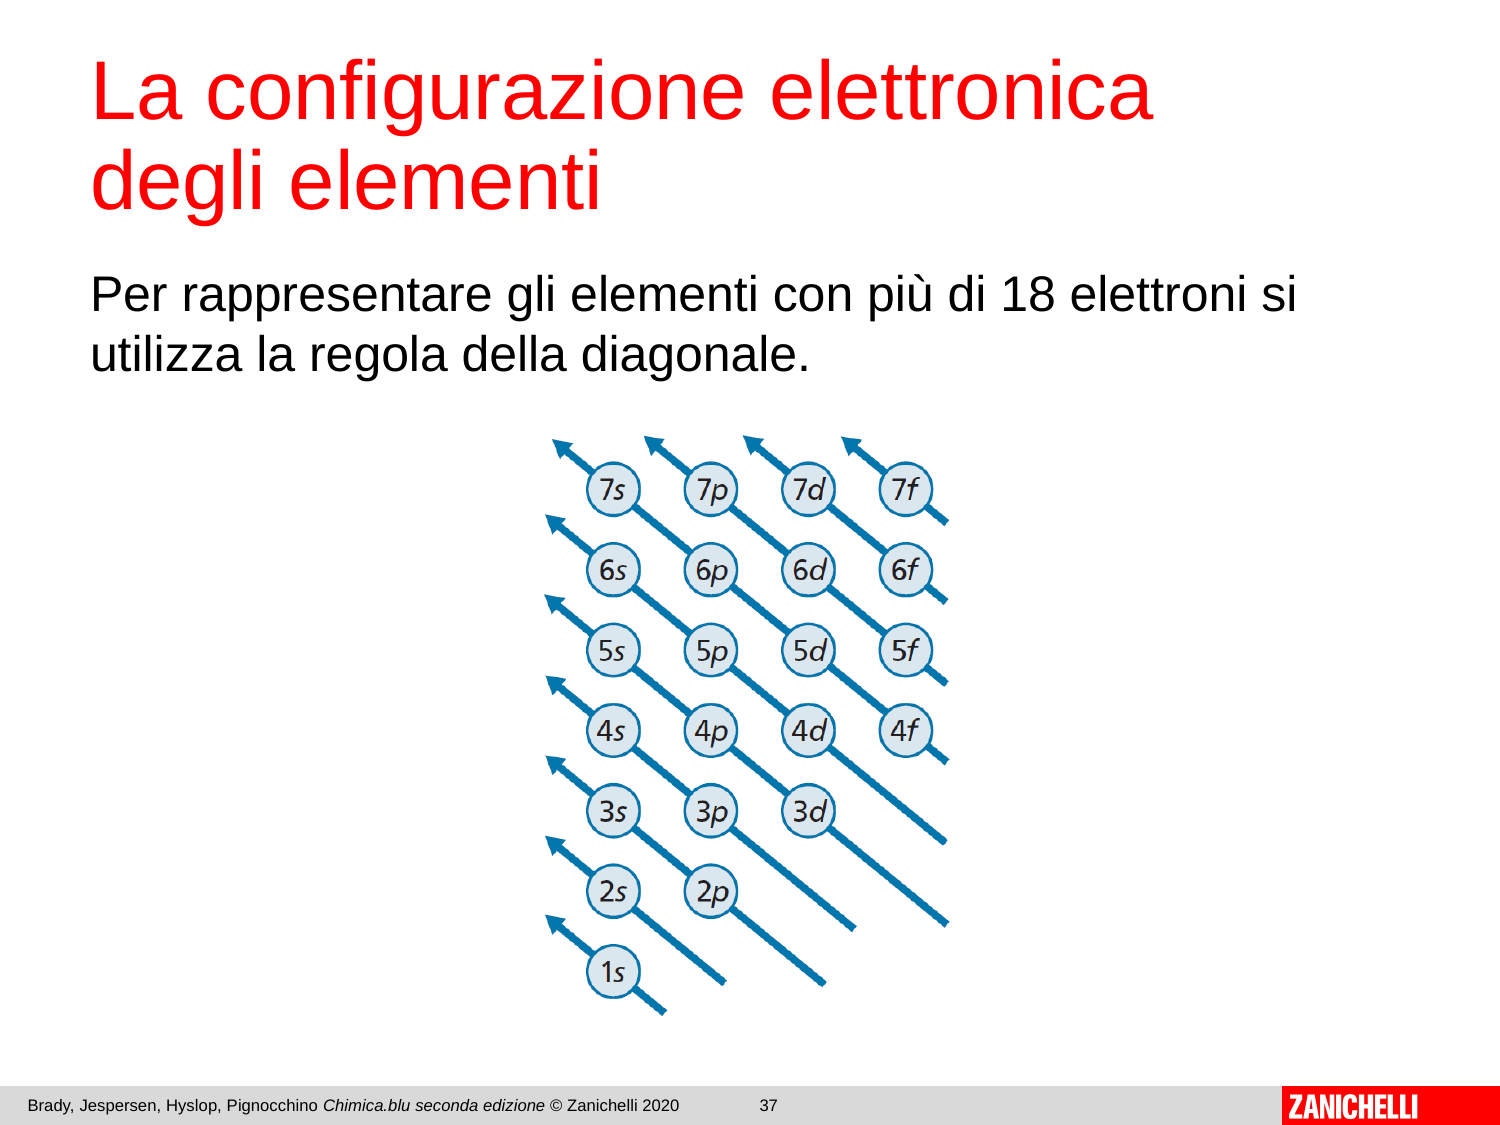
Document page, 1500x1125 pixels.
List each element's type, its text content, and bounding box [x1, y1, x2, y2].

footer Brady, Jespersen, Hyslop, Pignocchino Chimica.blu seconda edizione © Zanichelli 2020 [12, 1086, 857, 1125]
picture [1282, 1086, 1500, 1125]
list Per rappresentare gli elementi con più di 18 elettroni si utilizza la regola della diagonale. [75, 253, 1424, 404]
title La configurazione elettronica degli elementi [75, 62, 1424, 213]
picture [521, 408, 978, 1035]
